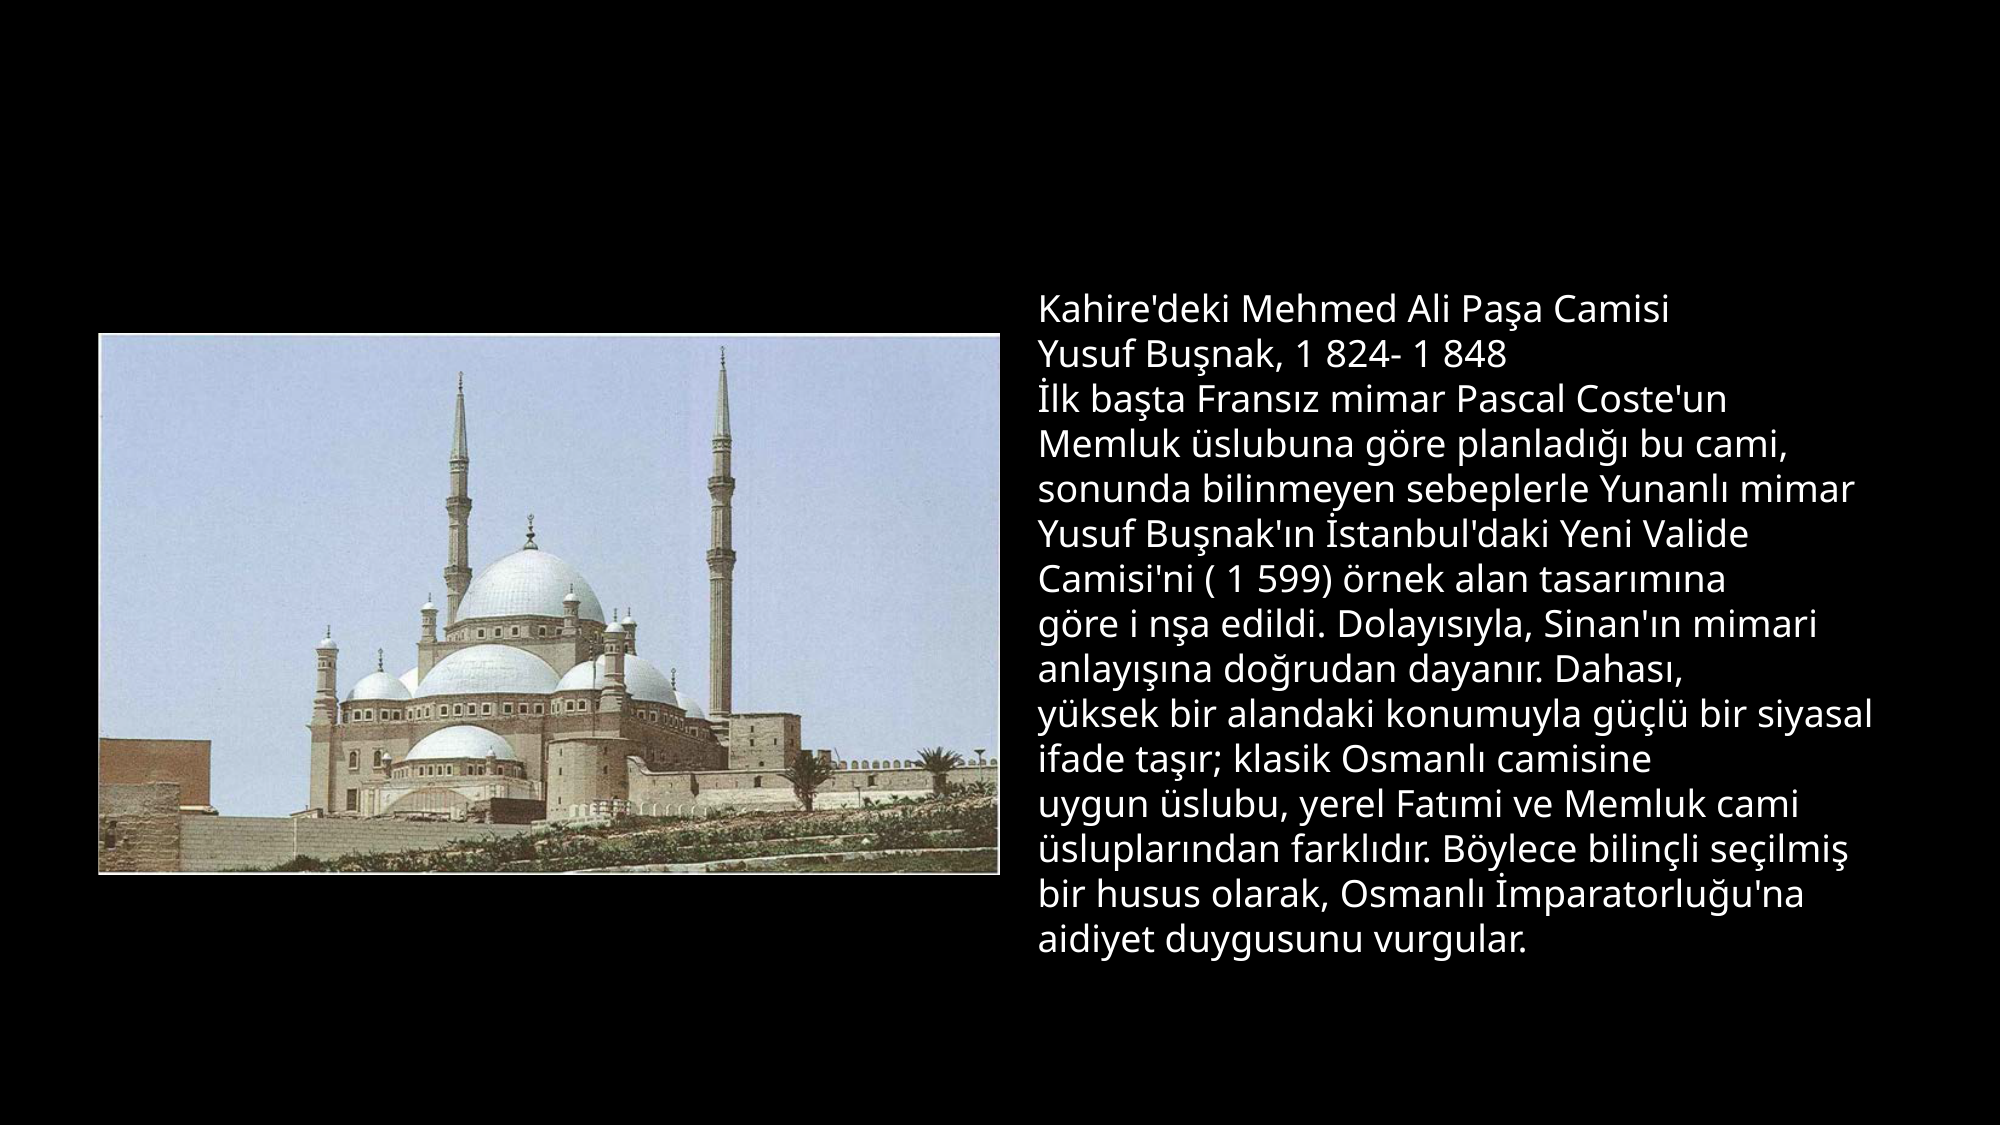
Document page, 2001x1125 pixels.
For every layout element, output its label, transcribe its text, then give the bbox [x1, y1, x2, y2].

text_box Kahire'deki Mehmed Ali Paşa Camisi Yusuf Buşnak, 1 824- 1 848 İlk başta Fransız mimar Pascal Coste'un Memluk üslubuna göre planladığı bu cami, sonunda bilinmeyen sebeplerle Yunanlı mimar Yusuf Buşnak'ın İstanbul'daki Yeni Valide Camisi'ni ( 1 599) örnek alan tasarımına göre i nşa edildi. Dolayısıyla, Sinan'ın mimari anlayışına doğrudan dayanır. Dahası, yüksek bir alandaki konumuyla güçlü bir siyasal ifade taşır; klasik Osmanlı camisine uygun üslubu, yerel Fatımi ve Memluk cami üsluplarından farklıdır. Böylece bilinçli seçilmiş bir husus olarak, Osmanlı İmparatorluğu'na aidiyet duygusunu vurgular. [1023, 277, 1962, 967]
picture [98, 333, 1000, 875]
